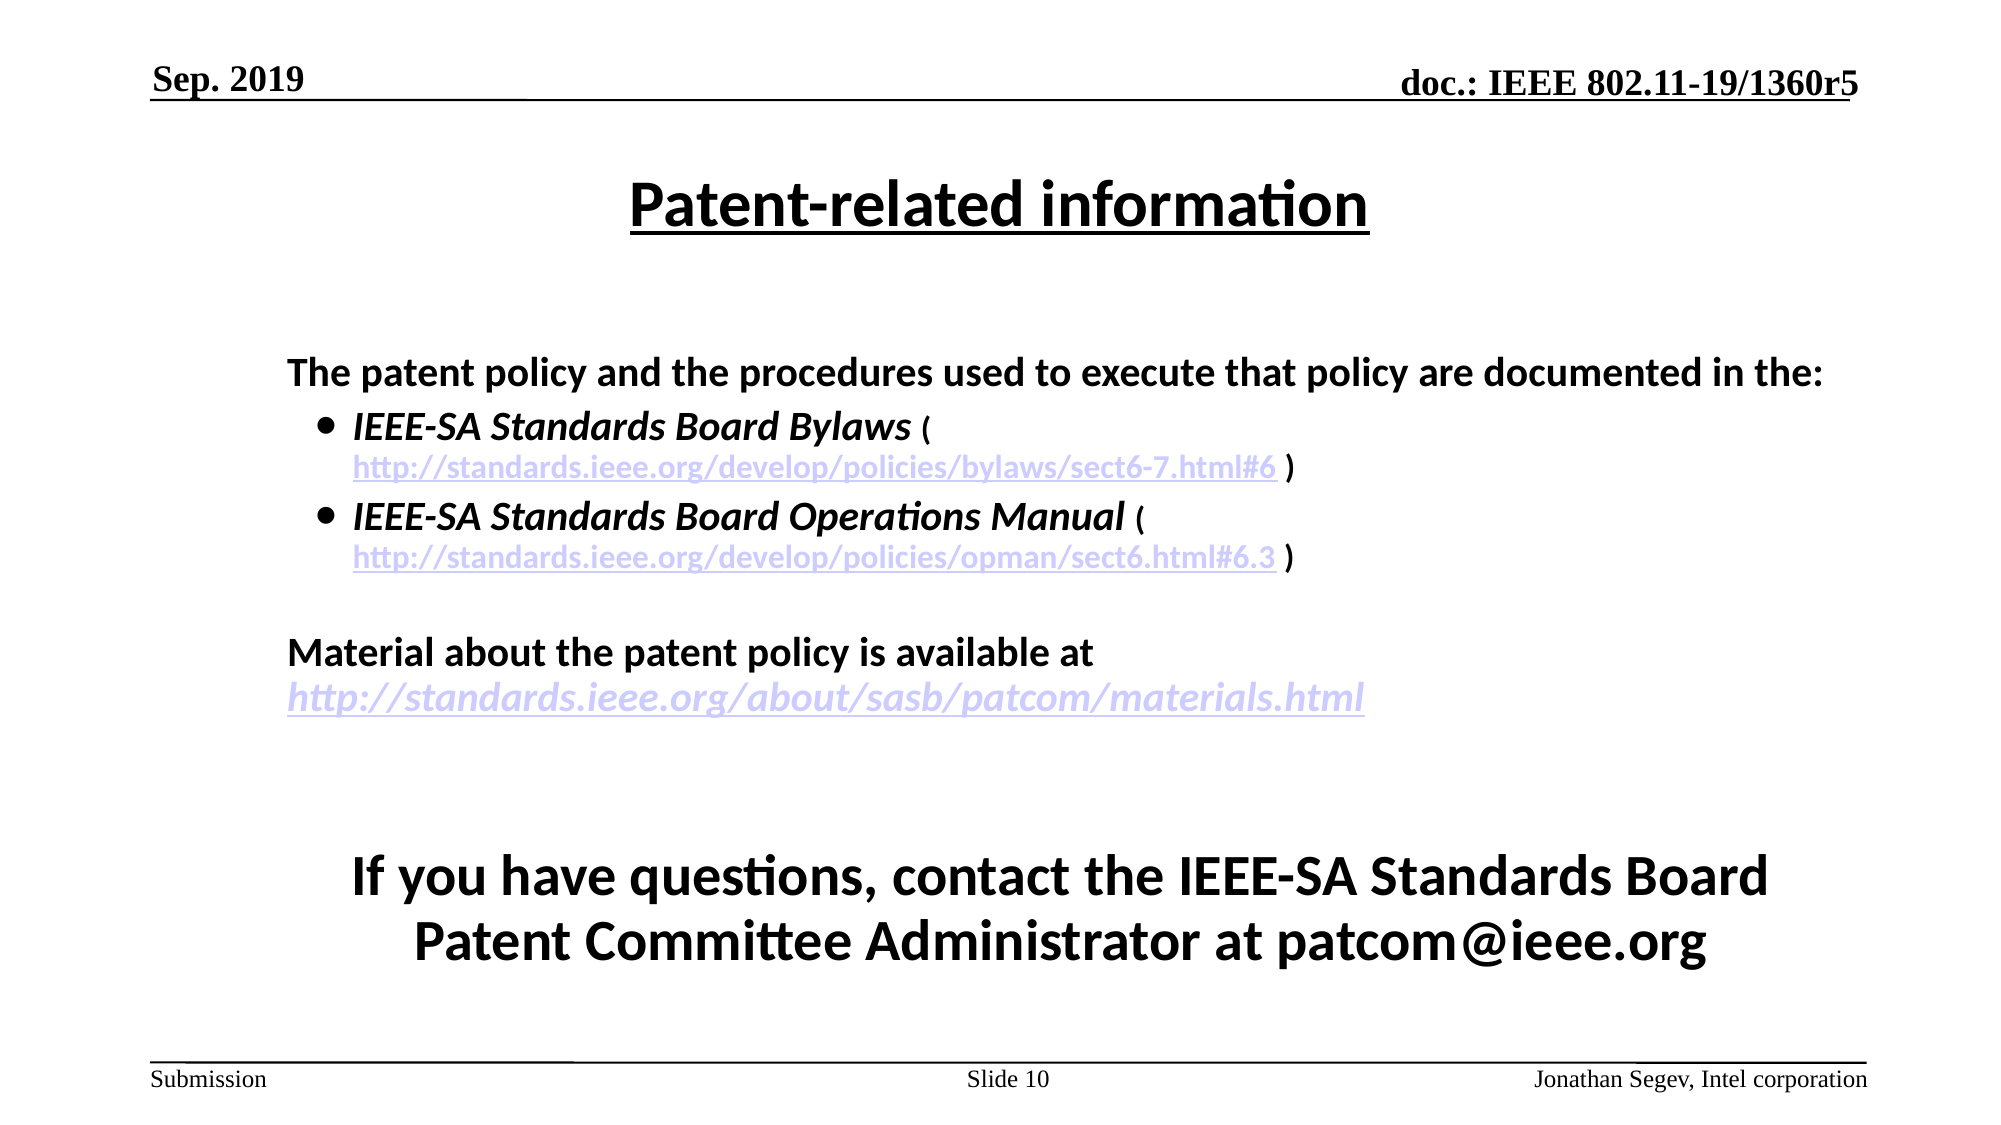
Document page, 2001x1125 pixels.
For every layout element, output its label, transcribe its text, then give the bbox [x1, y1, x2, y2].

list The patent policy and the procedures used to execute that policy are documented in the: IEEE-SA Standards Board Bylaws (http://standards.ieee.org/develop/policies/bylaws/sect6-7.html#6 ) IEEE-SA Standards Board Operations Manual (http://standards.ieee.org/develop/policies/opman/sect6.html#6.3 ) Material about the patent policy is available at http://standards.ieee.org/about/sasb/patcom/materials.html If you have questions, contact the IEEE-SA Standards Board Patent Committee Administrator at patcom@ieee.org [149, 324, 1850, 1000]
footer Jonathan Segev, Intel corporation [1171, 1061, 1869, 1093]
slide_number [152, 54, 563, 100]
slide_number Slide 10 [950, 1061, 1067, 1123]
title Patent-related information [149, 112, 1850, 288]
